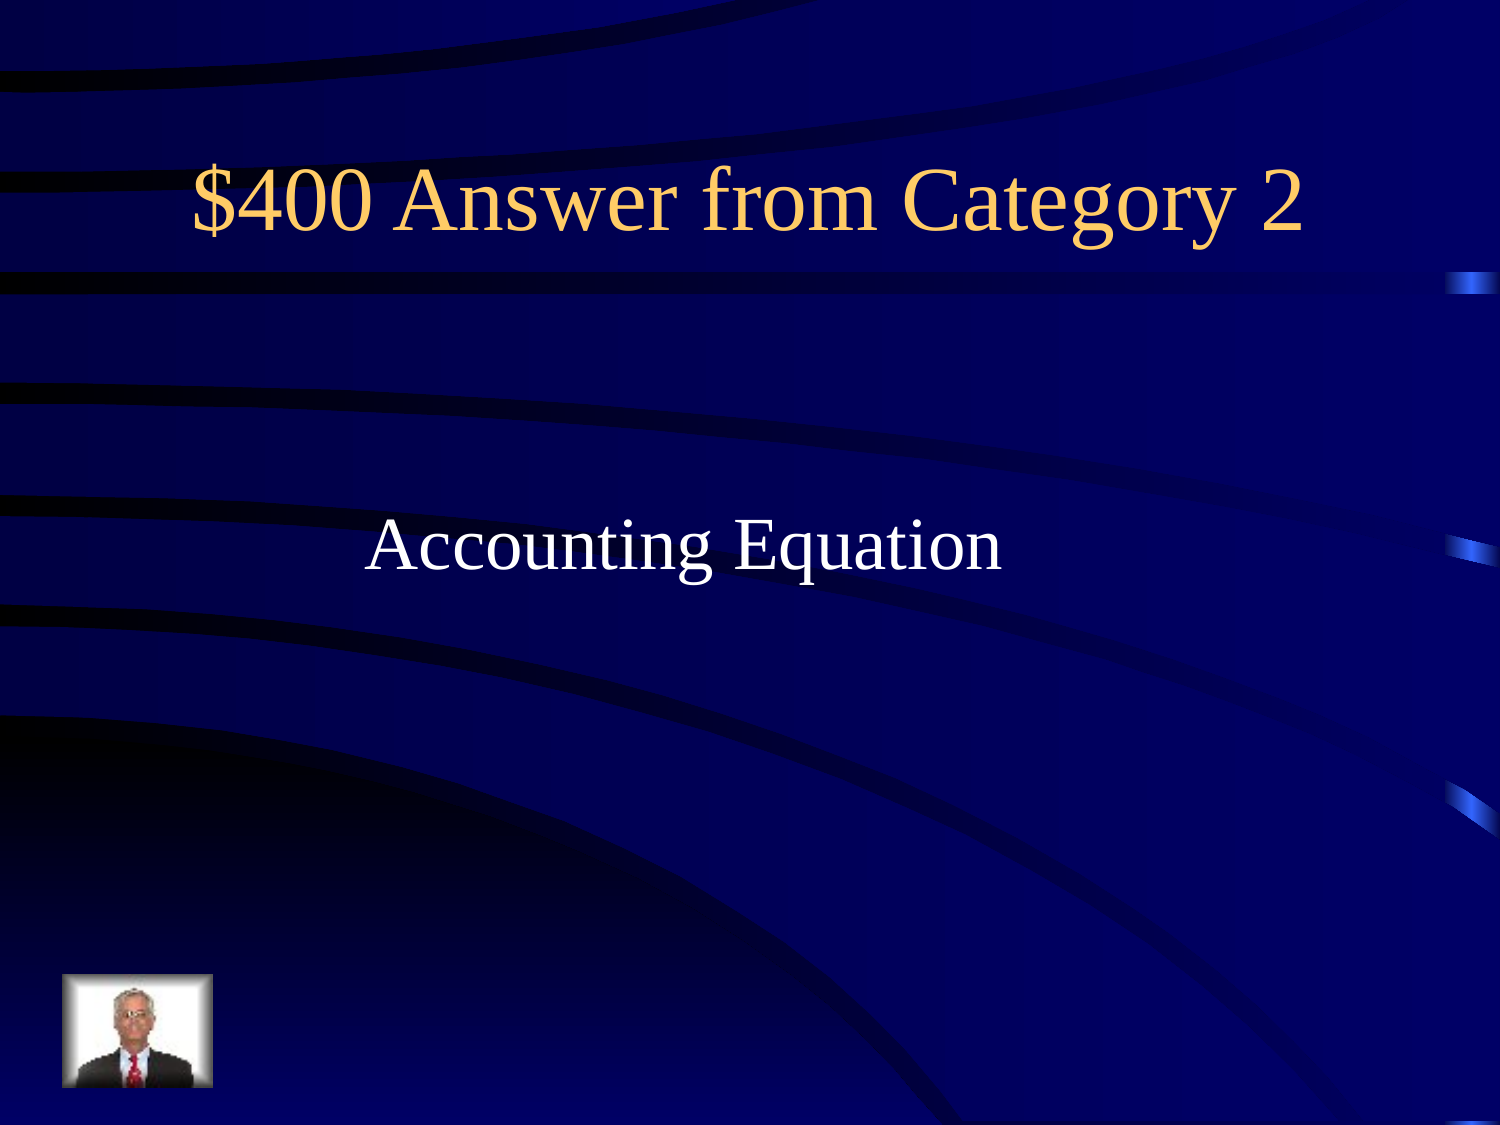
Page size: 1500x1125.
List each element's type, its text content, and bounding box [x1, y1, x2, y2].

title $400 Answer from Category 2 [112, 99, 1388, 288]
text_box Accounting Equation [349, 487, 1088, 593]
picture [62, 974, 213, 1088]
